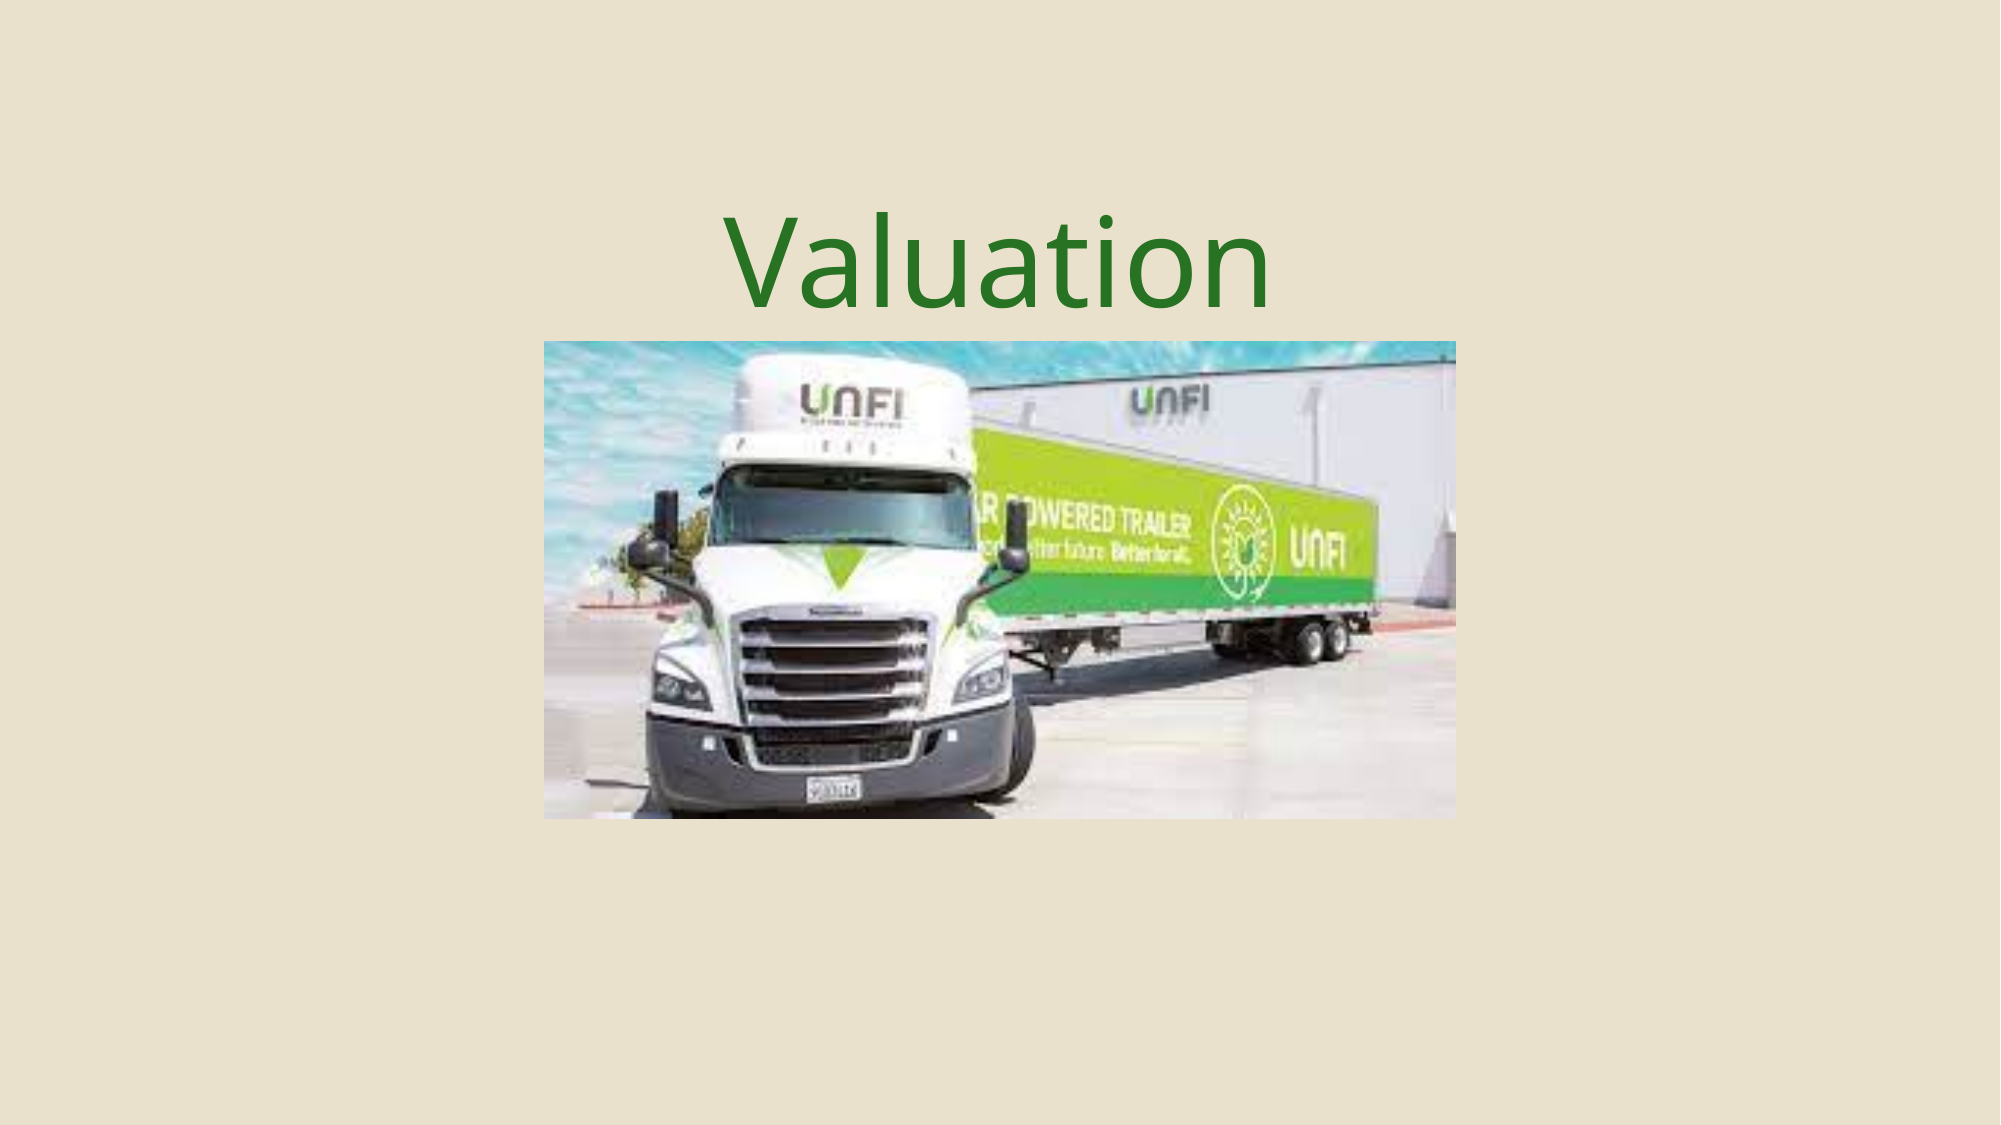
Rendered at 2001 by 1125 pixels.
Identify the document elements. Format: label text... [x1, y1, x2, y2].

picture [544, 341, 1456, 819]
title Valuation [249, 184, 1750, 342]
